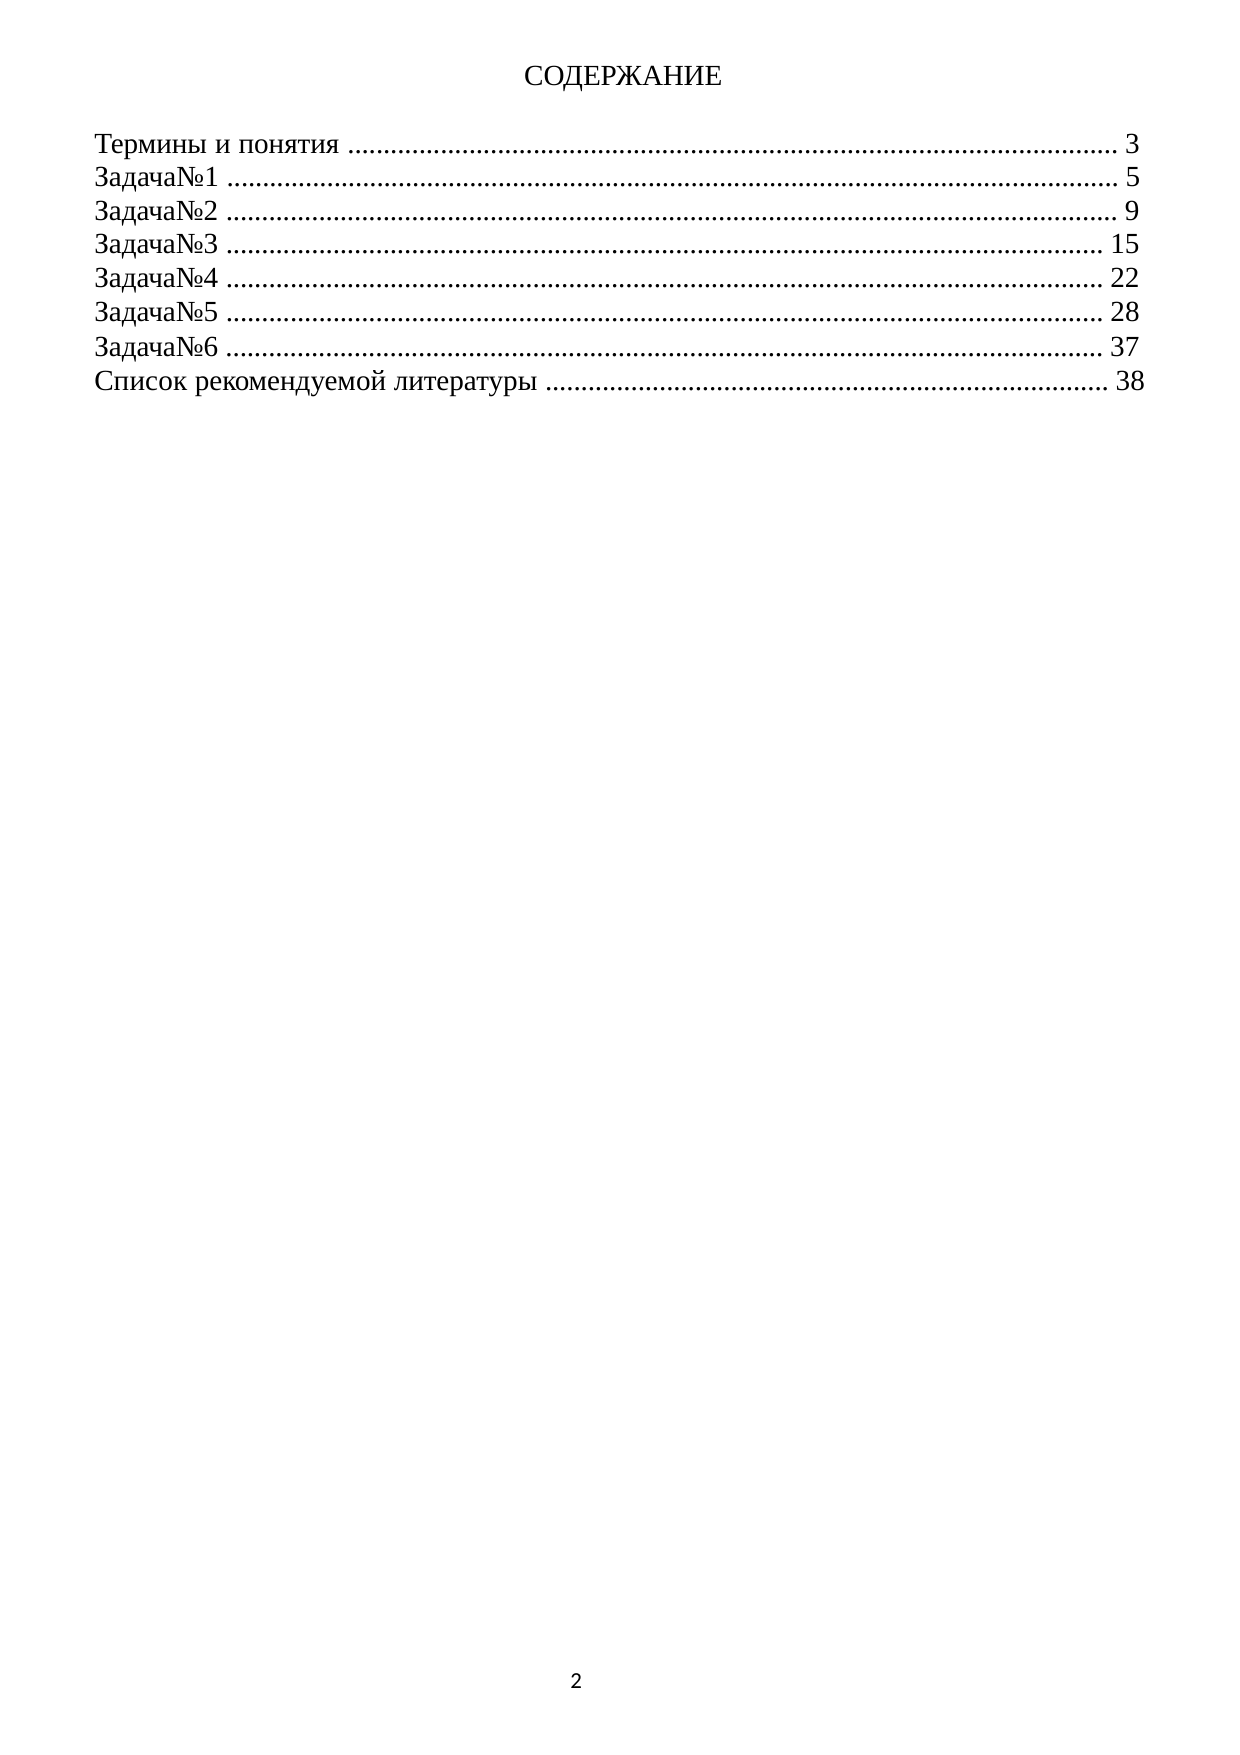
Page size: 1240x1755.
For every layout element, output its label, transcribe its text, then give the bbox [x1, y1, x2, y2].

slide_number 2 [564, 1669, 603, 1755]
text_box СОДЕРЖАНИЕ Термины и понятия ............................................................................................................ 3 Задача№1 ............................................................................................................................. 5 Задача№2 ............................................................................................................................. 9 Задача№3 ........................................................................................................................... 15 Задача№4 ........................................................................................................................... 22 Задача№5 ........................................................................................................................... 28 Задача№6 ........................................................................................................................... 37 Список рекомендуемой литературы ............................................................................... 38 [92, 54, 1154, 396]
